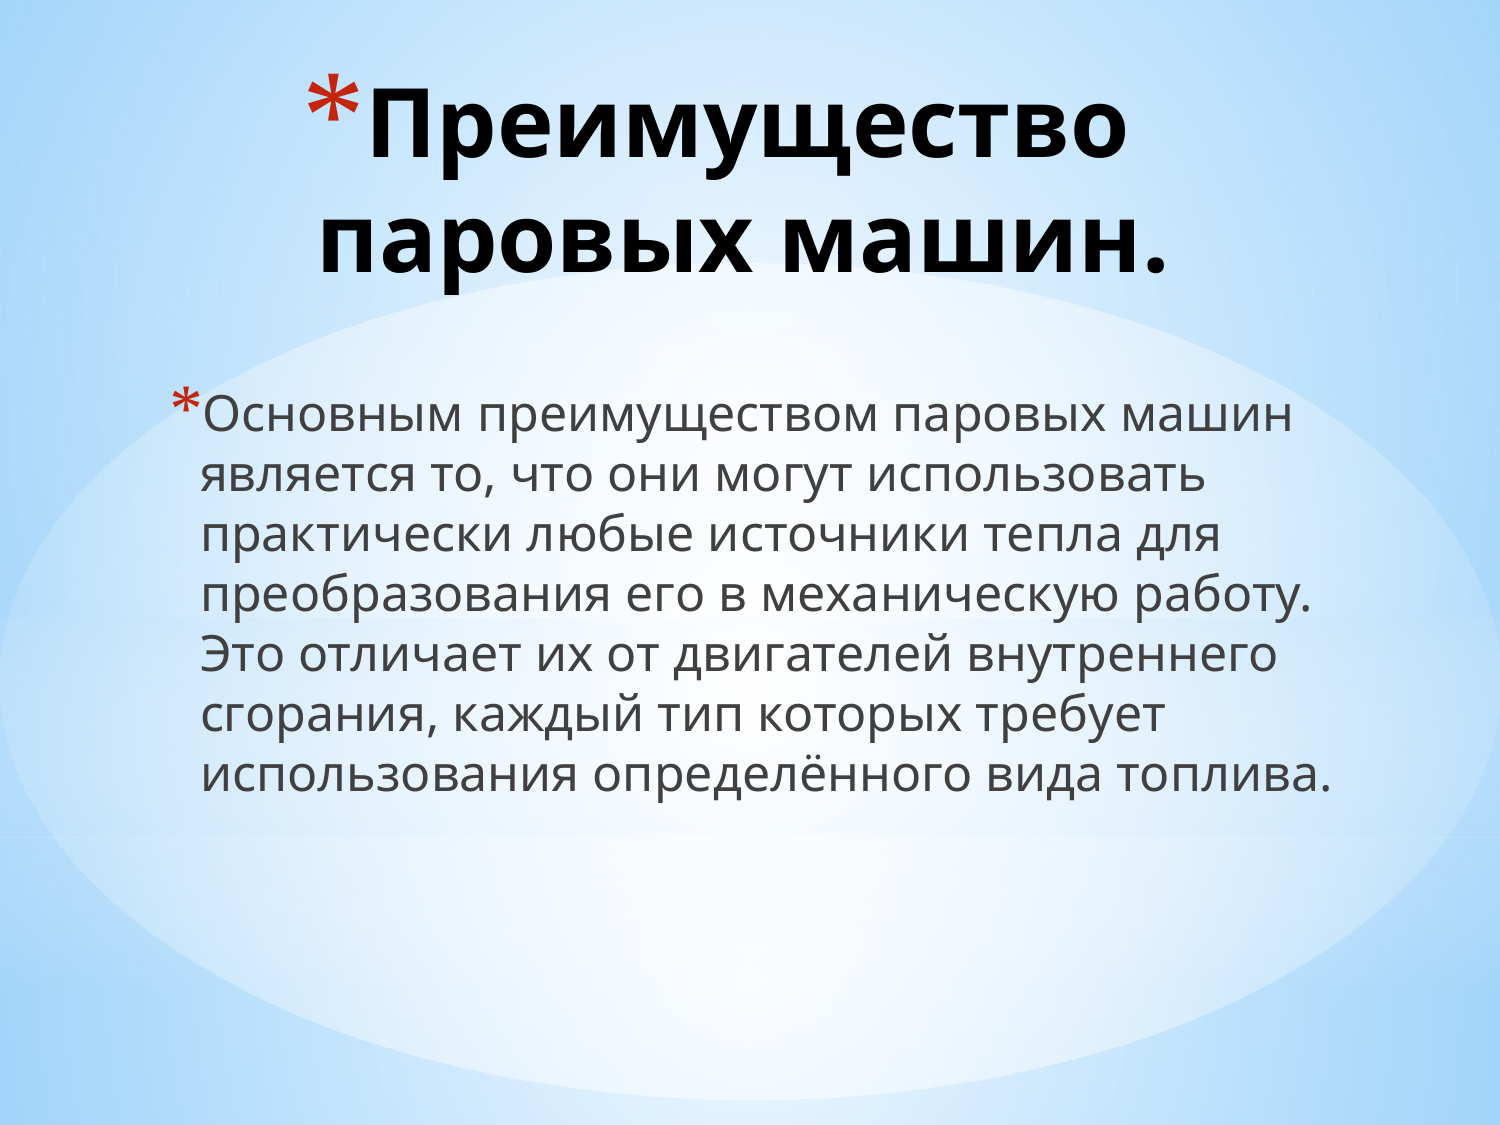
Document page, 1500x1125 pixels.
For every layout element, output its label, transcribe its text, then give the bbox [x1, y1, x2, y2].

list Основным преимуществом паровых машин является то, что они могут использовать практически любые источники тепла для преобразования его в механическую работу. Это отличает их от двигателей внутреннего сгорания, каждый тип которых требует использования определённого вида топлива. [147, 373, 1425, 1006]
title Преимущество паровых машин. [183, 54, 1252, 243]
